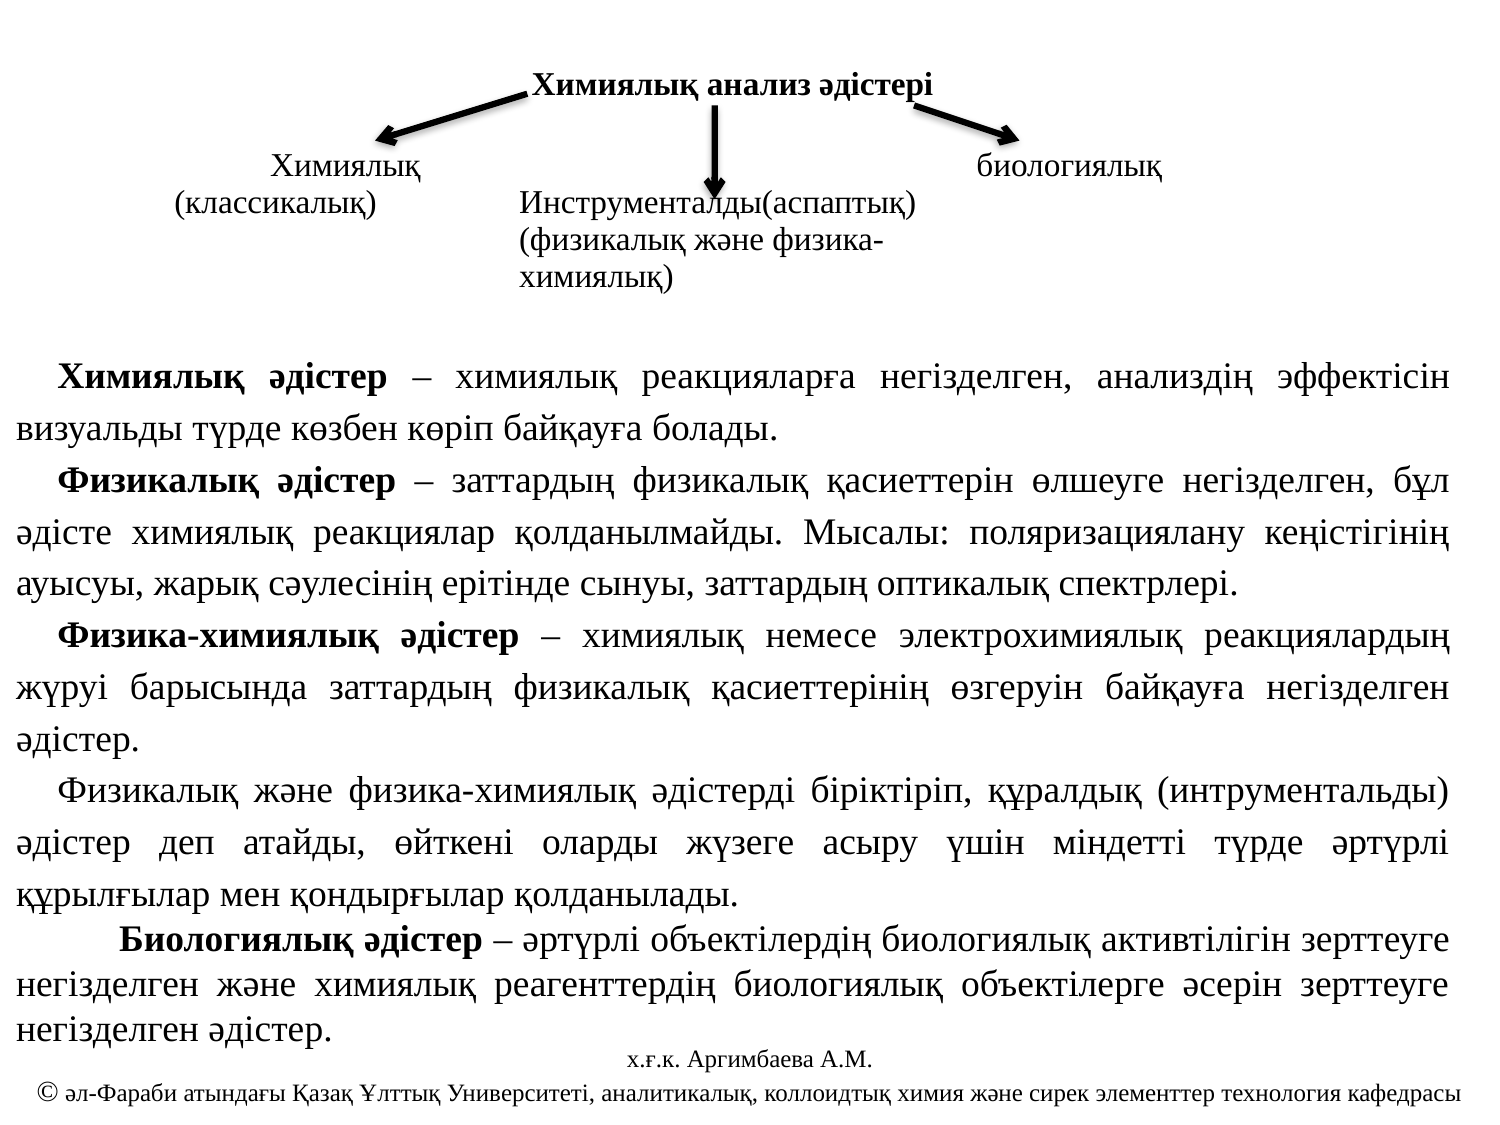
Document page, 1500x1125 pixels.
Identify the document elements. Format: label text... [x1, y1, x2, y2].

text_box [913, 105, 1020, 141]
table_cell Инструменталды(аспаптық) (физикалық және физика-химиялық) [504, 139, 961, 302]
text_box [374, 93, 528, 141]
table_cell Химиялық (классикалық) [47, 139, 504, 302]
table_cell биологиялық [961, 139, 1419, 302]
table_header Химиялық анализ әдістері [47, 59, 1419, 139]
text_box Химиялық әдістер – химиялық реакцияларға негізделген, анализдің эффектісін визуальды түрде көзбен көріп байқауға болады. Физикалық әдістер – заттардың физикалық қасиеттерін өлшеуге негізделген, бұл әдісте химиялық реакциялар қолданылмайды. Мысалы: поляризациялану кеңістігінің ауысуы, жарық сәулесінің ерітінде сынуы, заттардың оптикалық спектрлері. Физика-химиялық әдістер – химиялық немесе электрохимиялық реакциялардың жүруі барысында заттардың физикалық қасиеттерінің өзгеруін байқауға негізделген әдістер. Физикалық және физика-химиялық әдістерді біріктіріп, құралдық (интрументальды) әдістер деп атайды, өйткені оларды жүзеге асыру үшін міндетті түрде әртүрлі құрылғылар мен қондырғылар қолданылады. Биологиялық әдістер – әртүрлі объектілердің биологиялық активтілігін зерттеуге негізделген және химиялық реагенттердің биологиялық объектілерге әсерін зерттеуге негізделген әдістер. [1, 337, 1466, 1057]
text_box х.ғ.к. Аргимбаева А.М. © әл-Фараби атындағы Қазақ Ұлттық Университеті, аналитикалық, коллоидтық химия және сирек элементтер технология кафедрасы [0, 1034, 1500, 1115]
